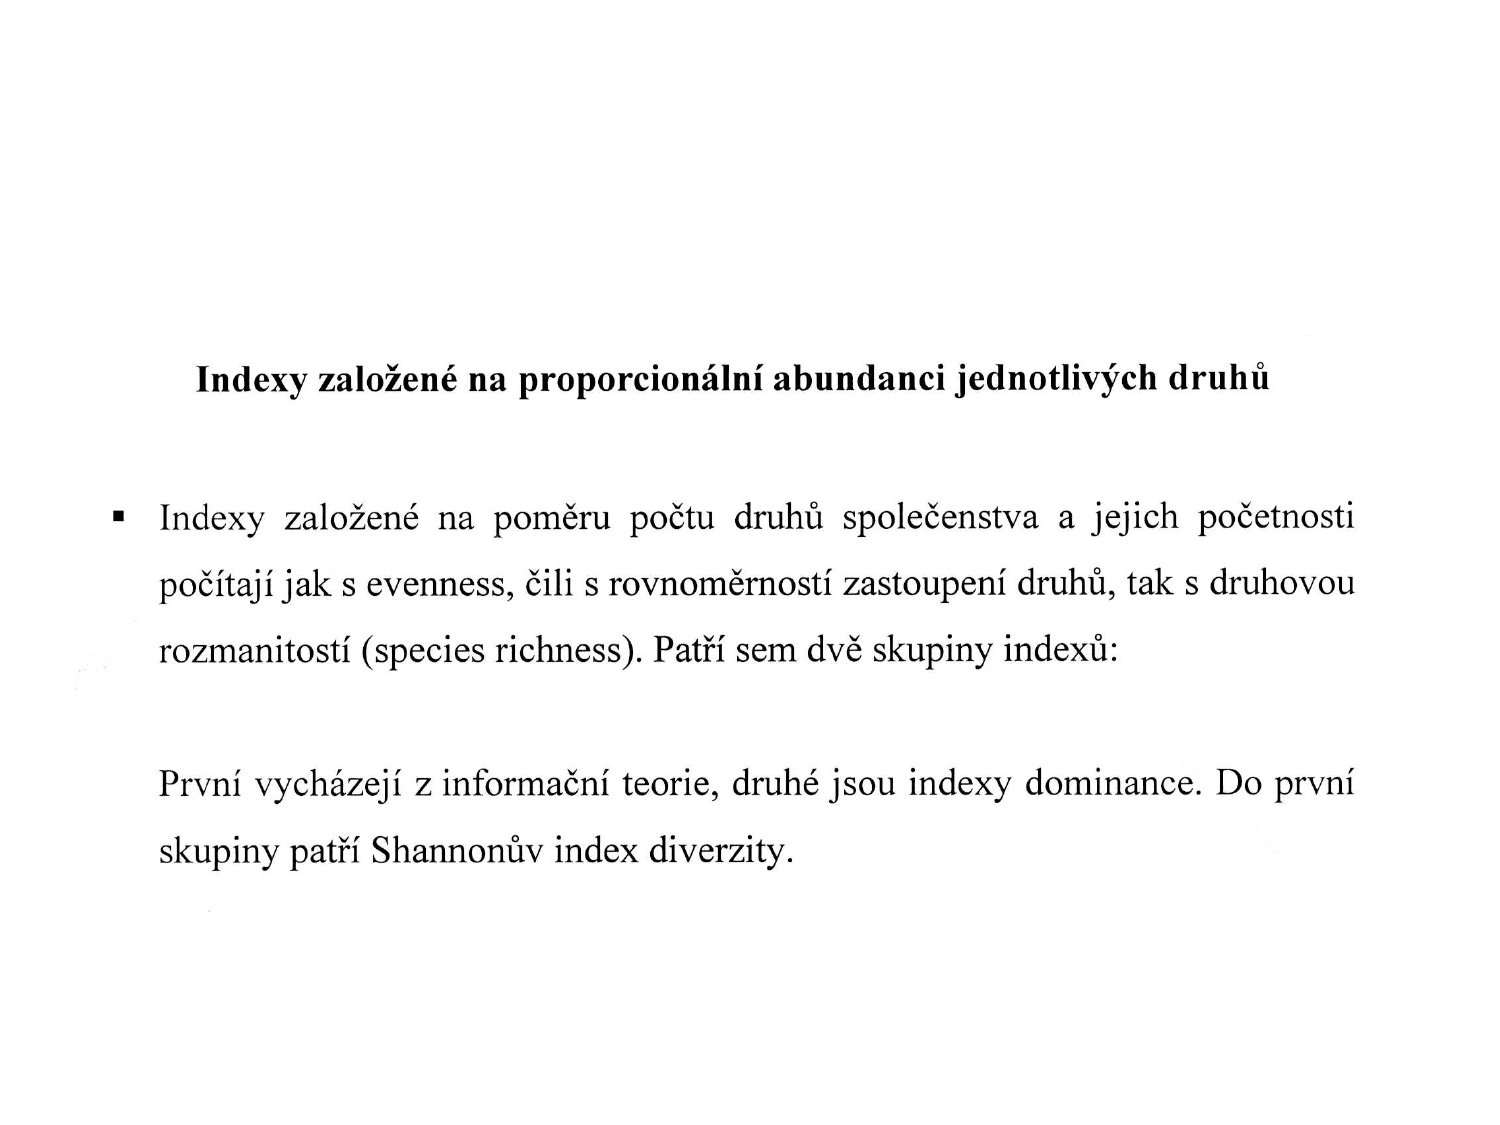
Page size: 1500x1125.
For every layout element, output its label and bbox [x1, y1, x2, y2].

list [74, 331, 1426, 937]
